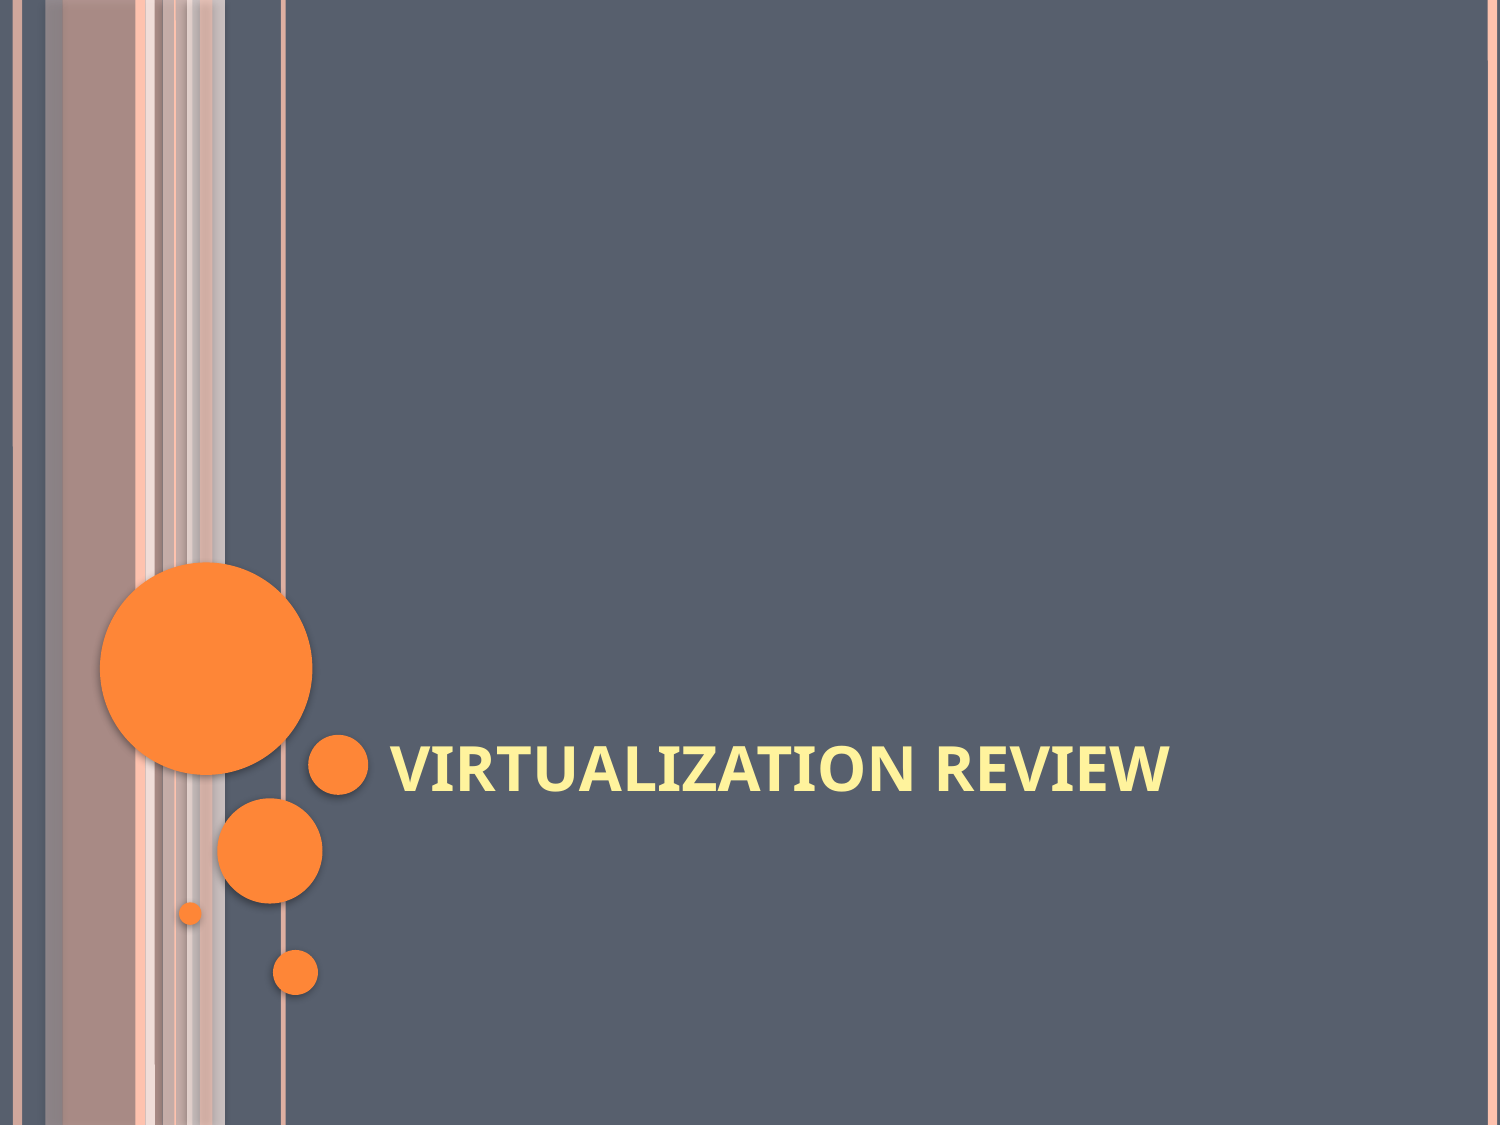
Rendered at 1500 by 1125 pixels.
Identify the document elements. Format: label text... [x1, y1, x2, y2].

title Virtualization review [375, 474, 1388, 812]
